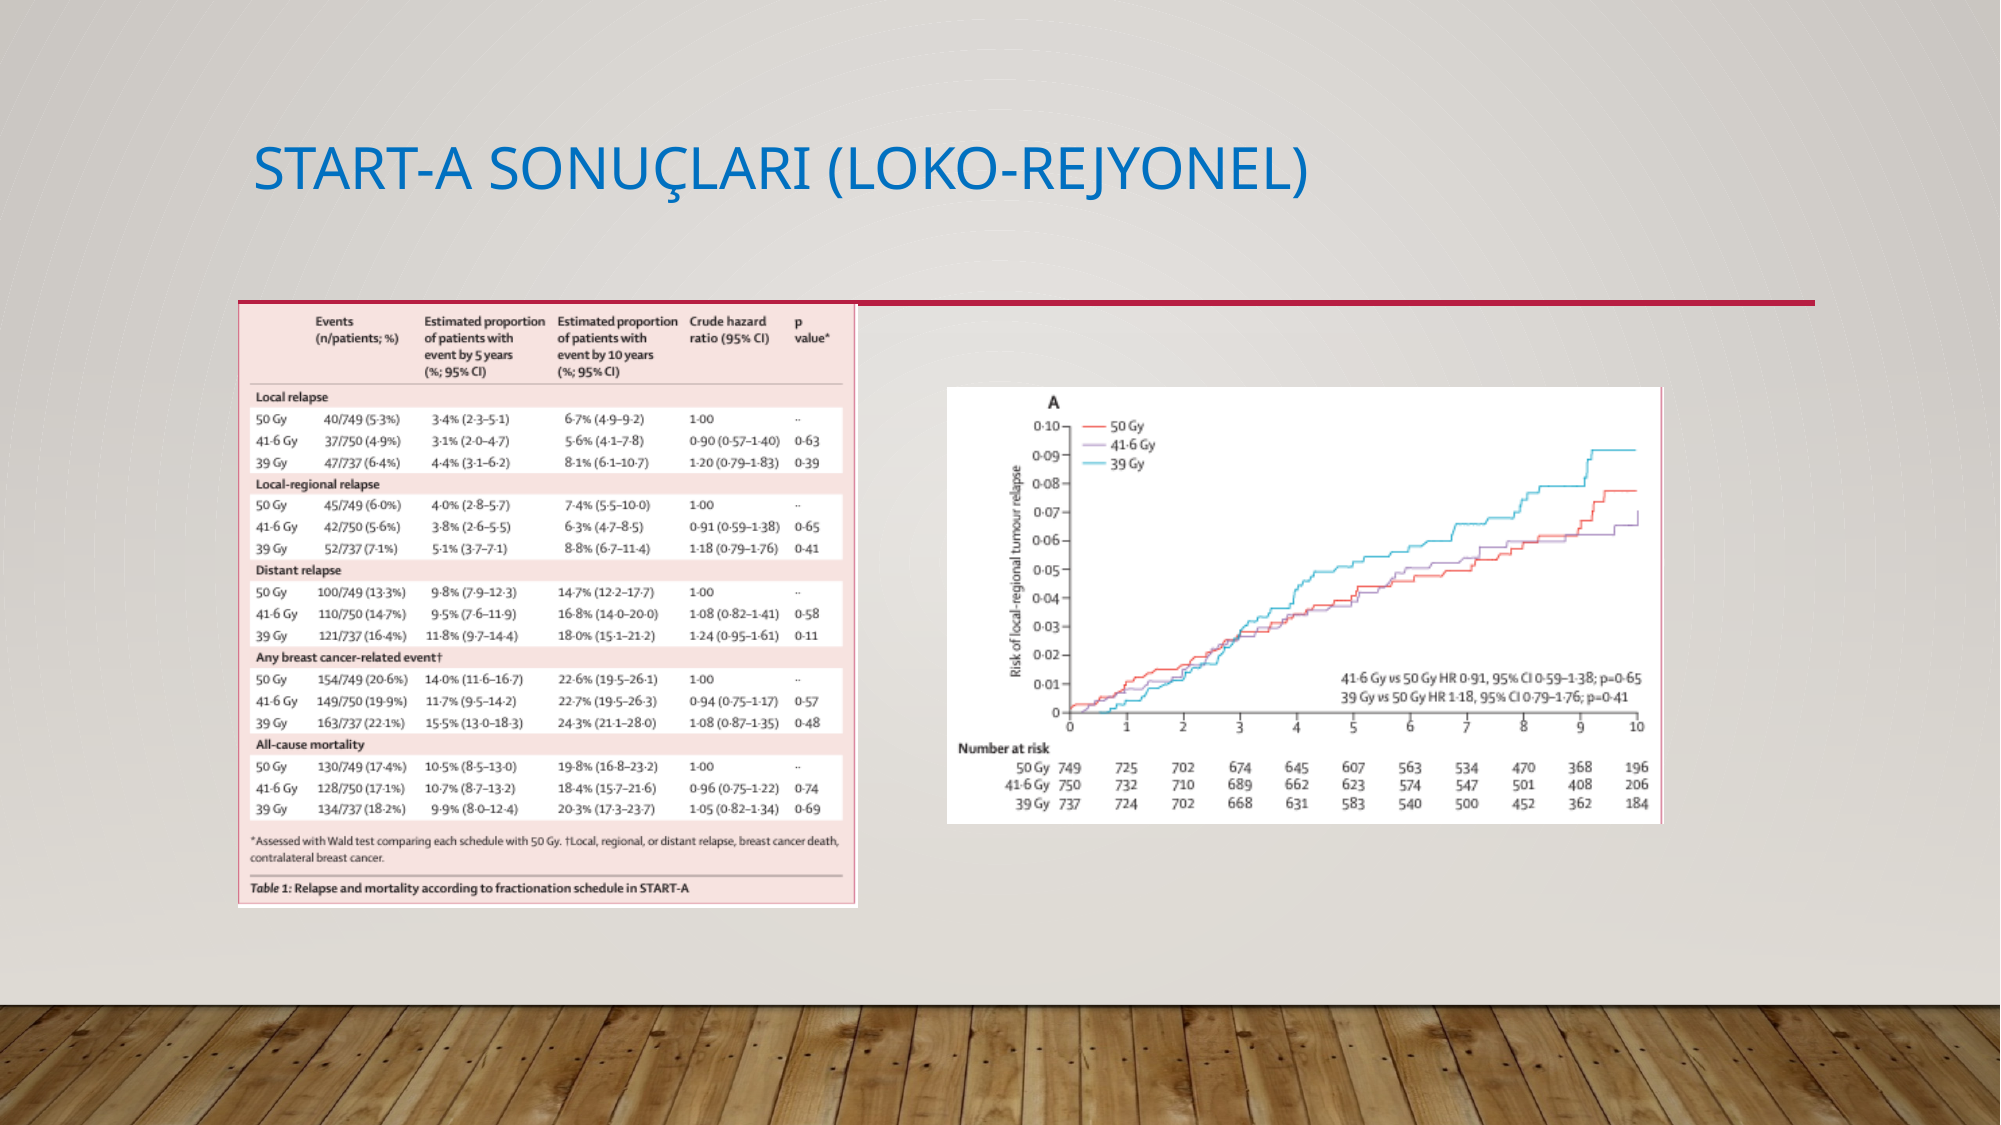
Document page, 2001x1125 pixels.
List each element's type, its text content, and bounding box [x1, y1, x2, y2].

title START-A SONUÇLARI (loko-rejyonel) [238, 131, 1814, 305]
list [237, 303, 858, 908]
picture [0, 1005, 2000, 1125]
picture [947, 387, 1664, 824]
